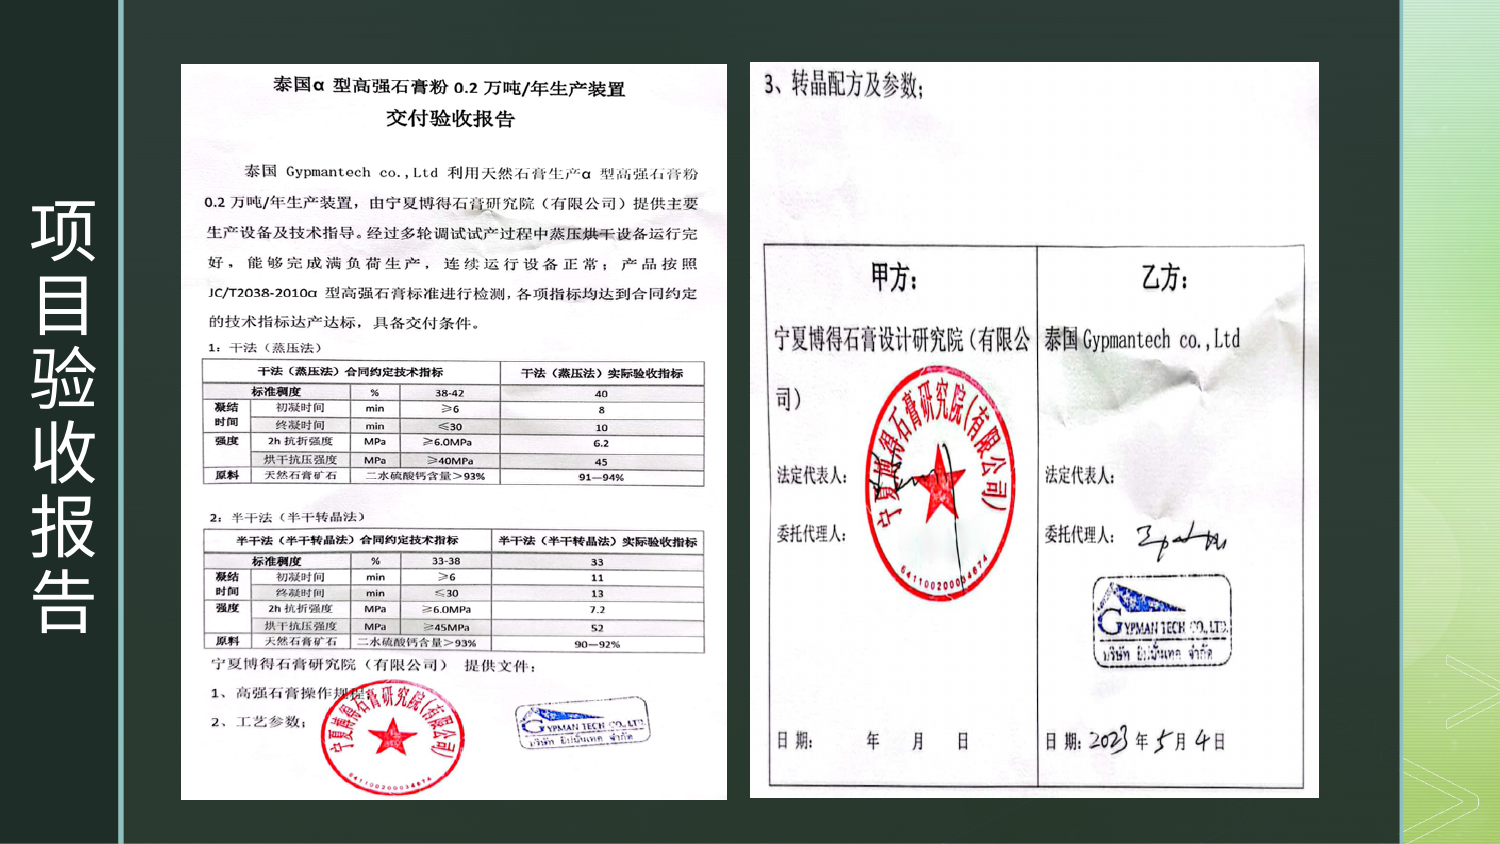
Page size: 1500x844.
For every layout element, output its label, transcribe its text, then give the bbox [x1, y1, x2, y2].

picture [1404, 0, 1500, 844]
picture [749, 61, 1319, 799]
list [180, 63, 729, 800]
text_box 项目验收报告 [18, 191, 120, 669]
